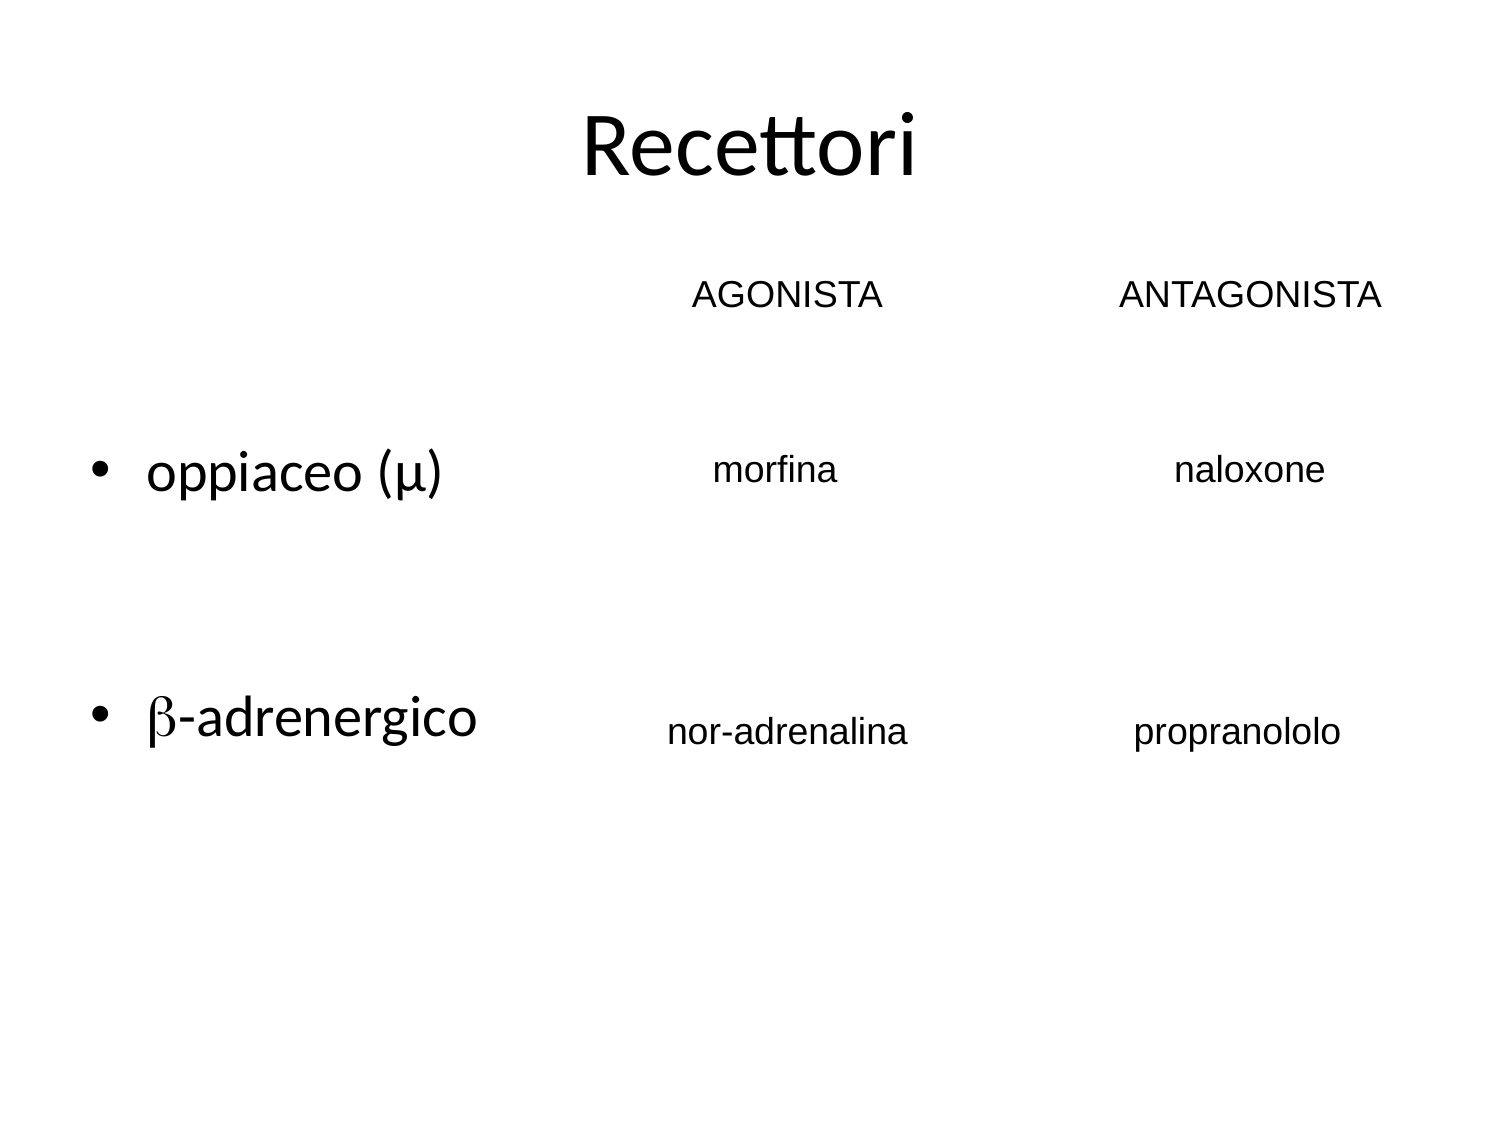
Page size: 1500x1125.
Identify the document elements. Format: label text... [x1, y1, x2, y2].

list oppiaceo (µ) b-adrenergico [75, 262, 738, 1005]
text_box propranololo [1025, 699, 1450, 760]
text_box AGONISTA ANTAGONISTA [637, 262, 1438, 323]
title Recettori [75, 45, 1425, 233]
text_box naloxone [1037, 437, 1463, 498]
text_box nor-adrenalina [575, 699, 1000, 760]
text_box morfina [562, 437, 988, 498]
